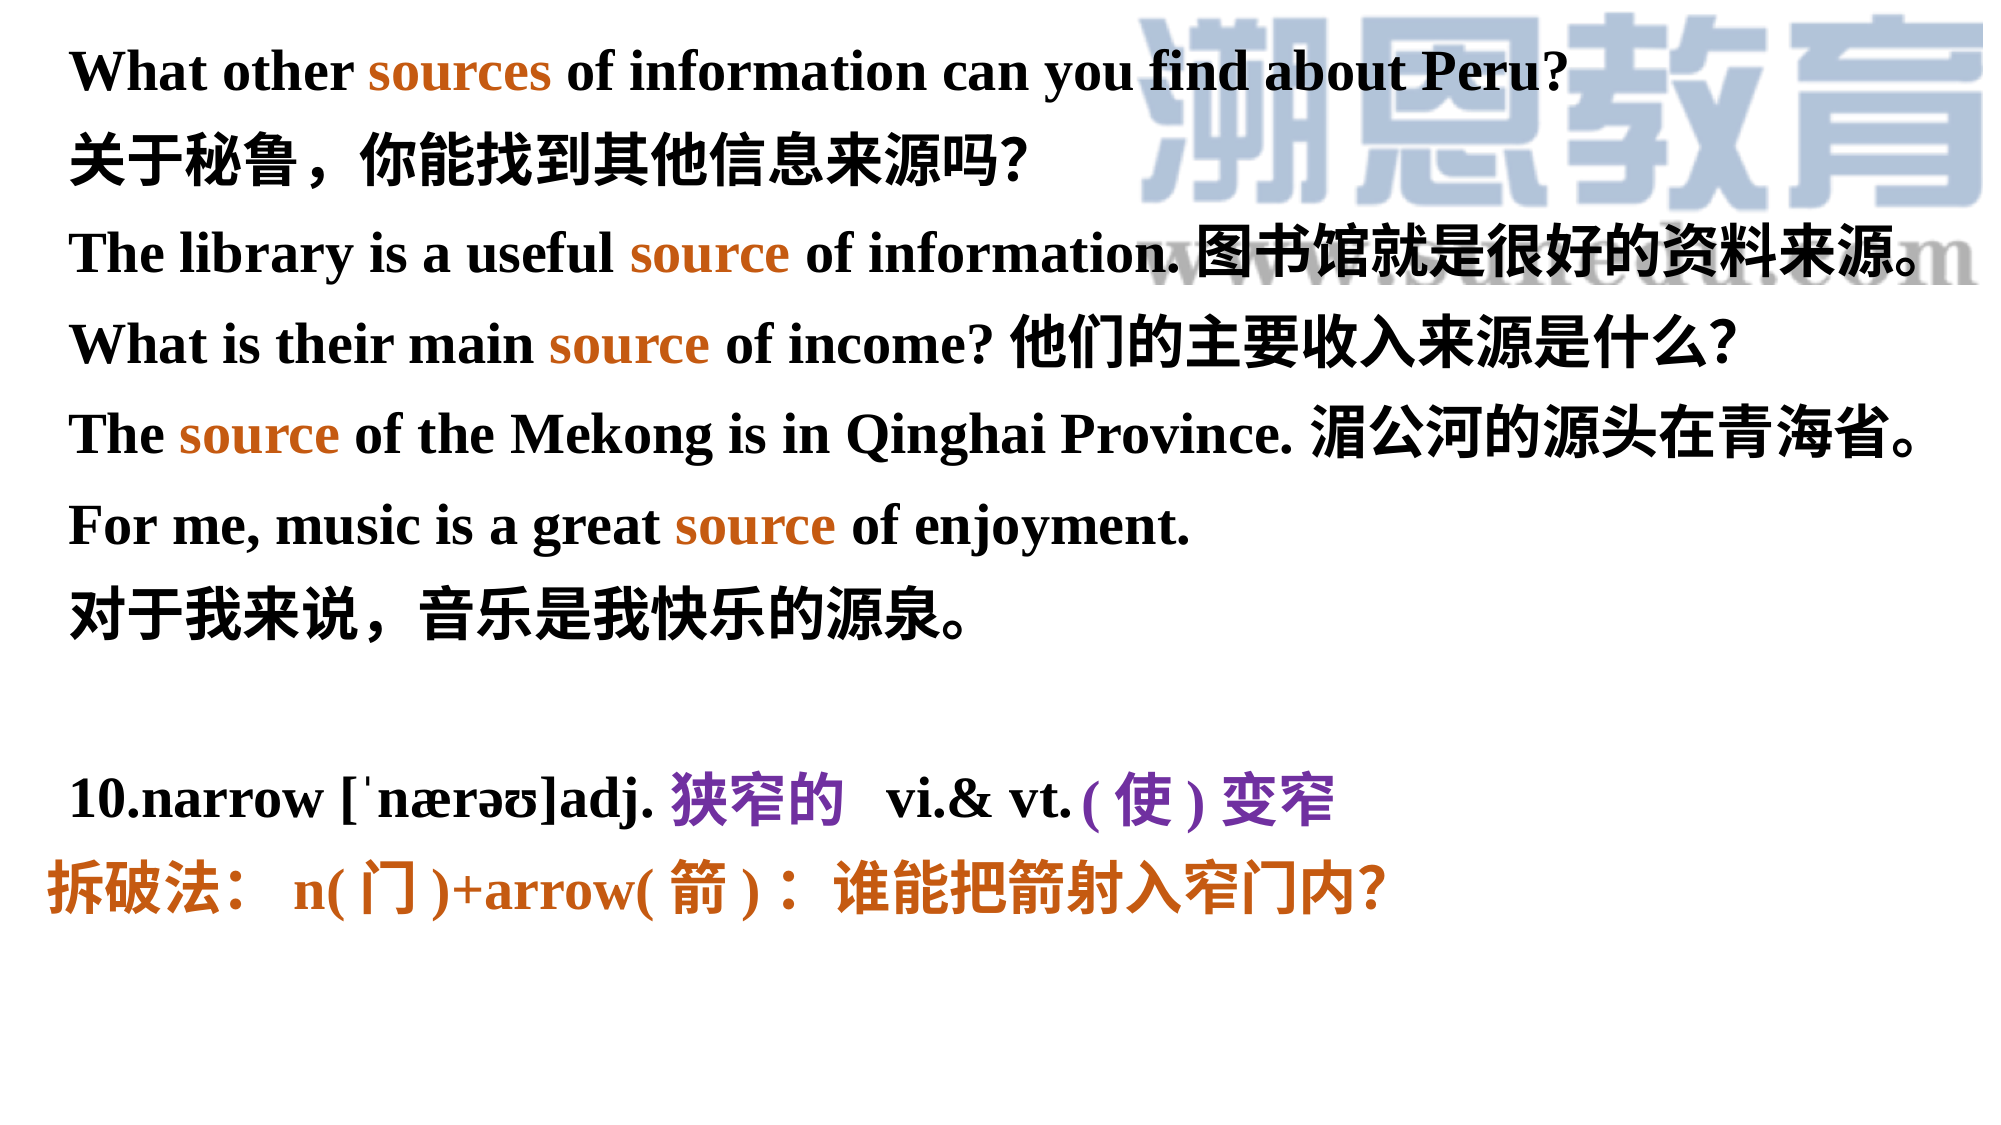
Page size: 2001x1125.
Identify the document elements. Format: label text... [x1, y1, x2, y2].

text_box (使)变窄 [1066, 747, 1367, 843]
list What other sources of information can you find about Peru? 关于秘鲁，你能找到其他信息来源吗？ The library is a useful source of information.图书馆就是很好的资料来源。 What is their main source of income?他们的主要收入来源是什么？ The source of the Mekong is in Qinghai Province.湄公河的源头在青海省。 For me, music is a great source of enjoyment. 对于我来说，音乐是我快乐的源泉。 10.narrow [ˈnærəʊ]adj. vi.& vt. [51, 32, 1954, 952]
text_box 狭窄的 [656, 747, 876, 843]
picture [1134, 10, 1983, 285]
text_box 拆破法：n(门)+arrow(箭)：谁能把箭射入窄门内？ [31, 843, 1431, 929]
